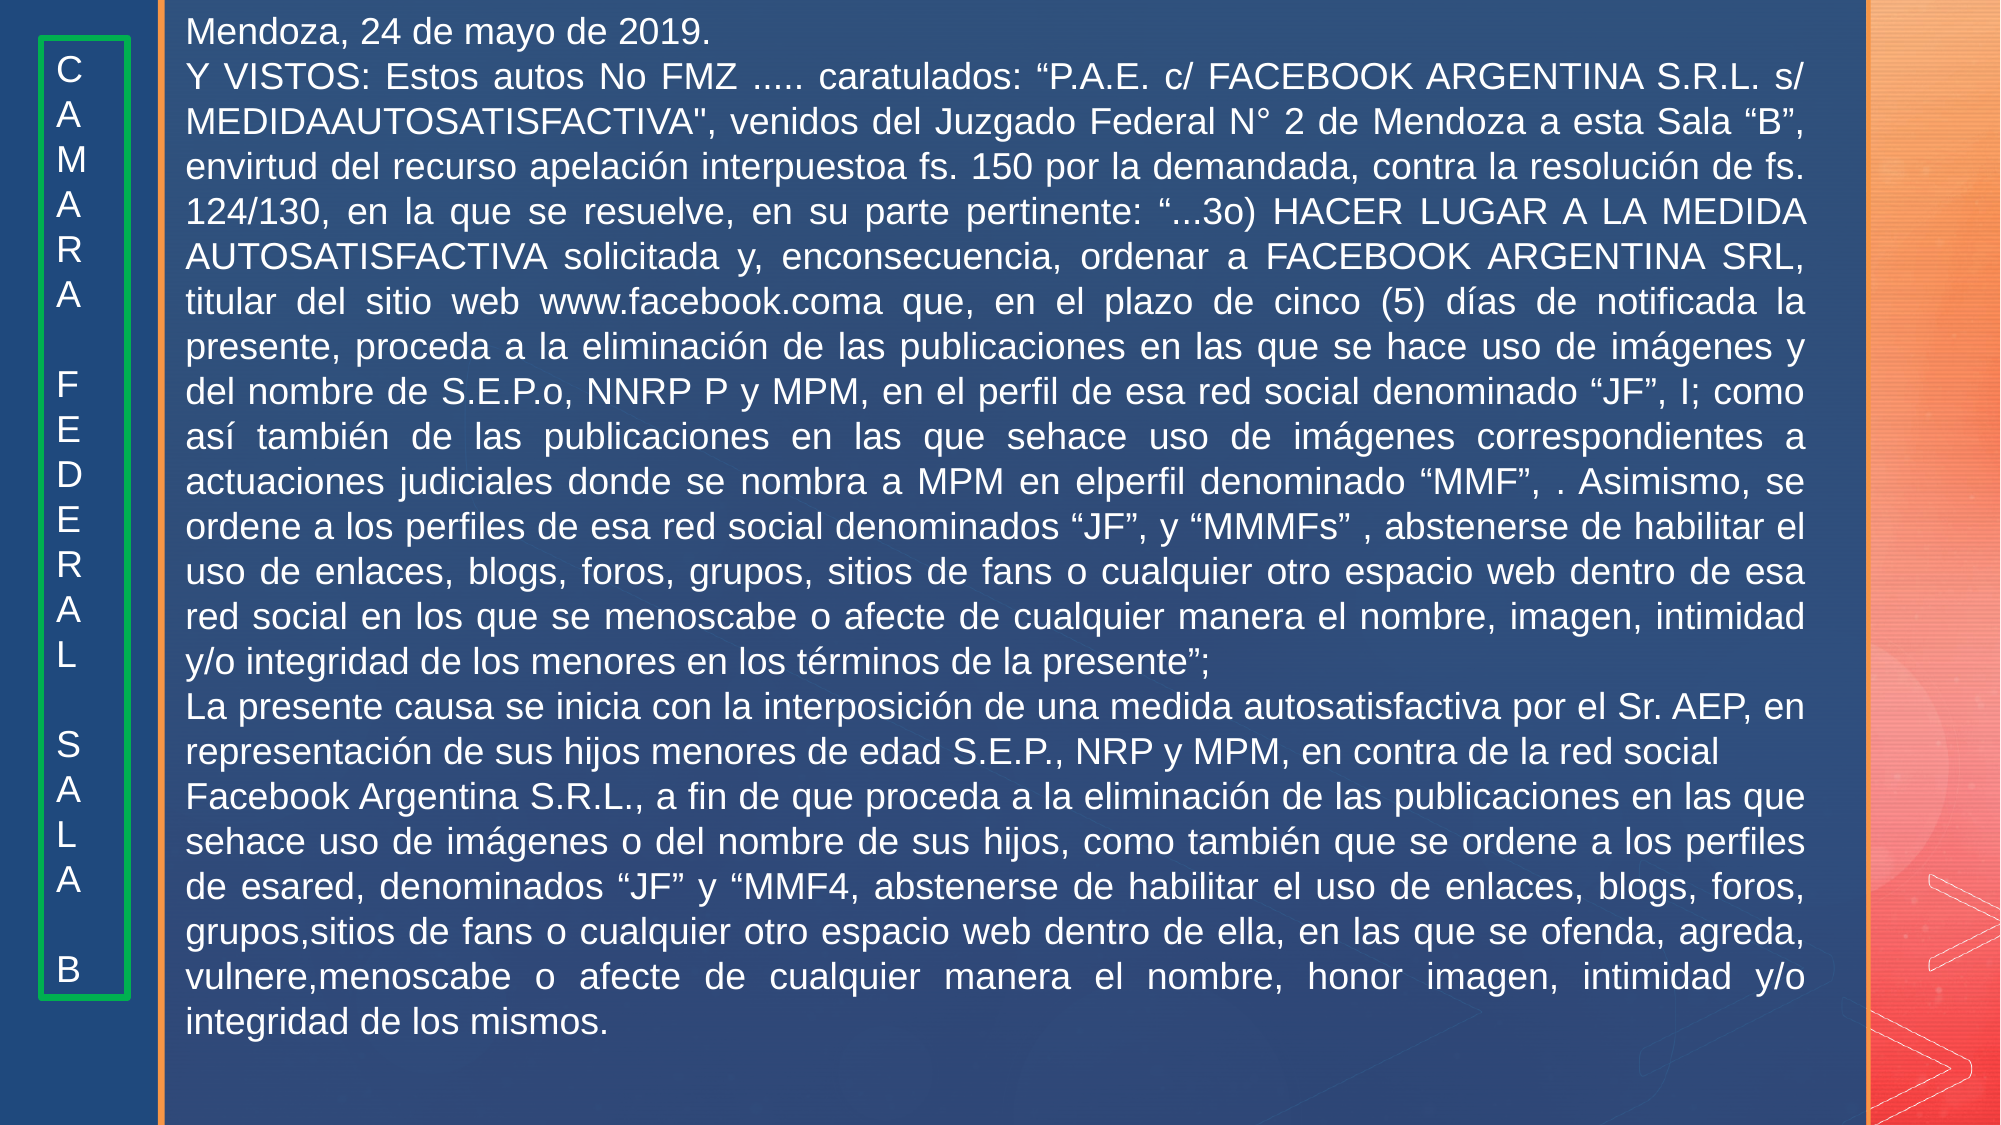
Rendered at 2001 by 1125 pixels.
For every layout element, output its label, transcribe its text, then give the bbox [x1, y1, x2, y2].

text_box C A M A R A F E D E R A L S A L A B [41, 37, 128, 998]
text_box Mendoza, 24 de mayo de 2019. Y VISTOS: Estos autos No FMZ ..... caratulados: “P.A.E. c/ FACEBOOK ARGENTINA S.R.L. s/ MEDIDAAUTOSATISFACTIVA", venidos del Juzgado Federal N° 2 de Mendoza a esta Sala “B”, envirtud del recurso apelación interpuestoa fs. 150 por la demandada, contra la resolución de fs. 124/130, en la que se resuelve, en su parte pertinente: “...3o) HACER LUGAR A LA MEDIDA AUTOSATISFACTIVA solicitada y, enconsecuencia, ordenar a FACEBOOK ARGENTINA SRL, titular del sitio web www.facebook.coma que, en el plazo de cinco (5) días de notificada la presente, proceda a la eliminación de las publicaciones en las que se hace uso de imágenes y del nombre de S.E.P.o, NNRP P y MPM, en el perfil de esa red social denominado “JF”, I; como así también de las publicaciones en las que sehace uso de imágenes correspondientes a actuaciones judiciales donde se nombra a MPM en elperfil denominado “MMF”, . Asimismo, se ordene a los perfiles de esa red social denominados “JF”, y “MMMFs” , abstenerse de habilitar el uso de enlaces, blogs, foros, grupos, sitios de fans o cualquier otro espacio web dentro de esa red social en los que se menoscabe o afecte de cualquier manera el nombre, imagen, intimidad y/o integridad de los menores en los términos de la presente”; La presente causa se inicia con la interposición de una medida autosatisfactiva por el Sr. AEP, en representación de sus hijos menores de edad S.E.P., NRP y MPM, en contra de la red social Facebook Argentina S.R.L., a fin de que proceda a la eliminación de las publicaciones en las que sehace uso de imágenes o del nombre de sus hijos, como también que se ordene a los perfiles de esared, denominados “JF” y “MMF4, abstenerse de habilitar el uso de enlaces, blogs, foros, grupos,sitios de fans o cualquier otro espacio web dentro de ella, en las que se ofenda, agreda, vulnere,menoscabe o afecte de cualquier manera el nombre, honor imagen, intimidad y/o integridad de los mismos. [170, 0, 1821, 1050]
picture [1871, 0, 2001, 1125]
